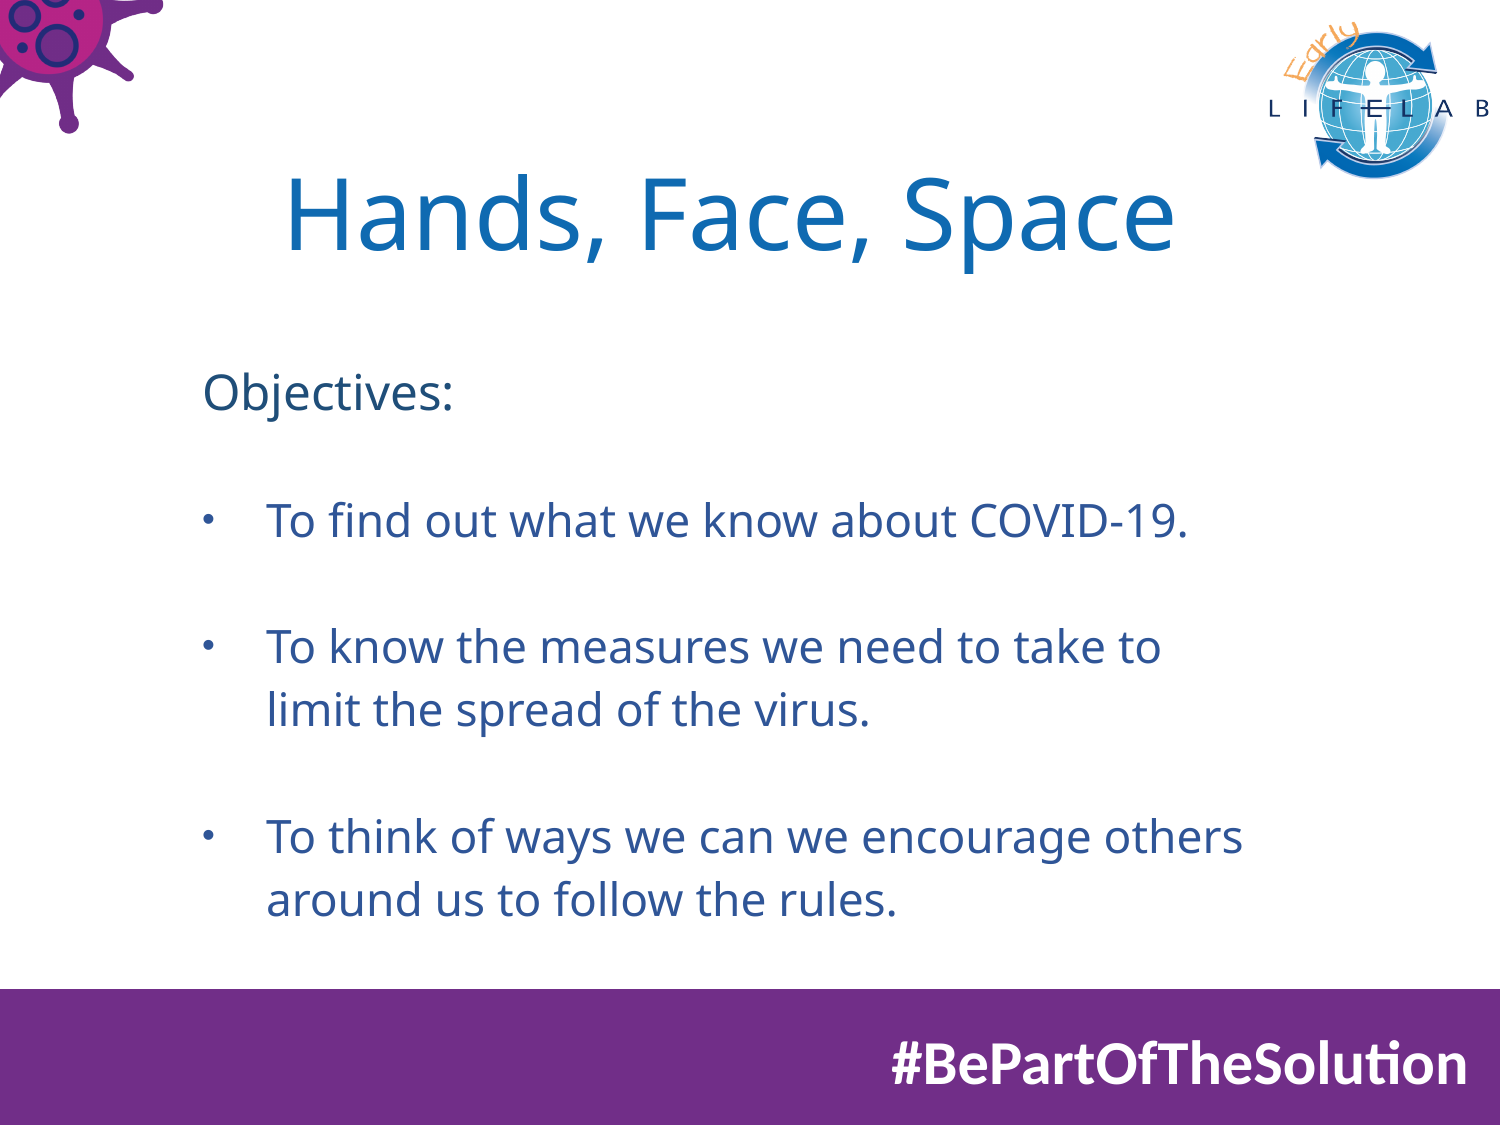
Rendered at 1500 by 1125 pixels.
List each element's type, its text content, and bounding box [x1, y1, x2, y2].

picture [1252, 19, 1500, 194]
picture [0, 0, 197, 165]
text_box Hands, Face, Space [80, 81, 1407, 354]
subtitle Objectives: To find out what we know about COVID-19. To know the measures we need to take to limit the spread of the virus. To think of ways we can we encourage others around us to follow the rules. [187, 344, 1280, 940]
